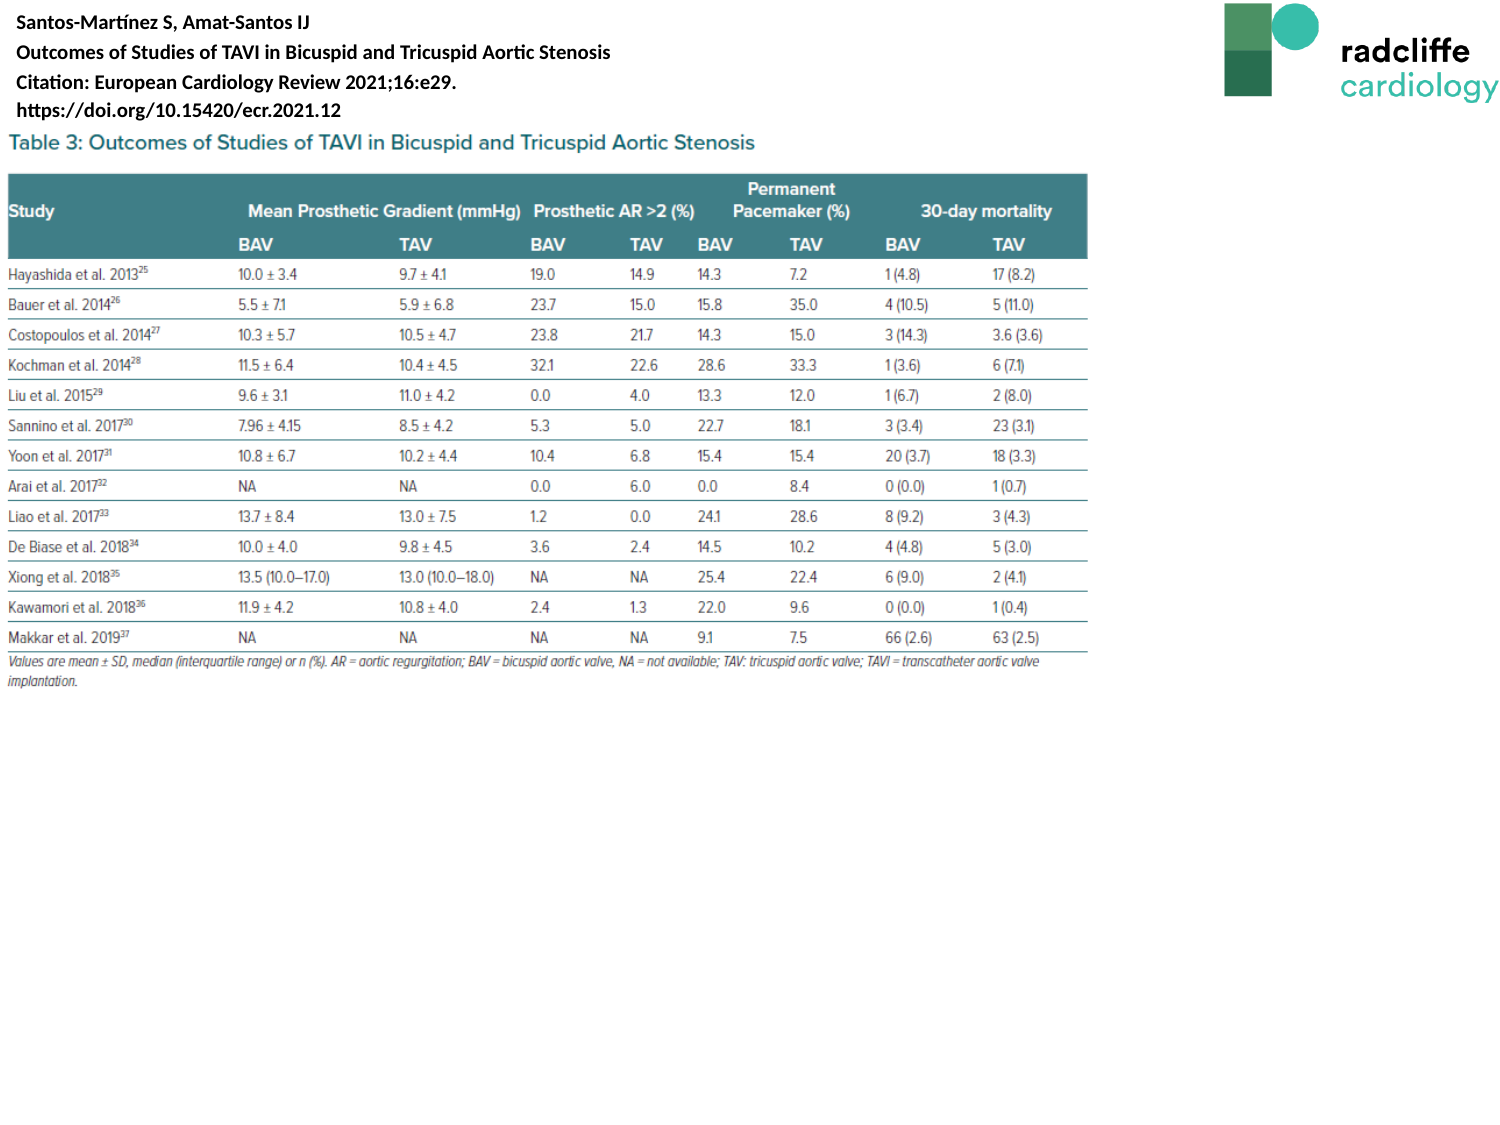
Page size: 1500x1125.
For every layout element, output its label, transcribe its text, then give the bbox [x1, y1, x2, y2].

text_box Santos-Martínez S, Amat-Santos IJ [1, 1, 939, 31]
text_box https://doi.org/10.15420/ecr.2021.12 [1, 89, 1500, 129]
picture [1224, 1, 1499, 104]
picture [1, 124, 1096, 699]
text_box Outcomes of Studies of TAVI in Bicuspid and Tricuspid Aortic Stenosis [1, 31, 1224, 60]
text_box Citation: European Cardiology Review 2021;16:e29. [1, 60, 1224, 89]
